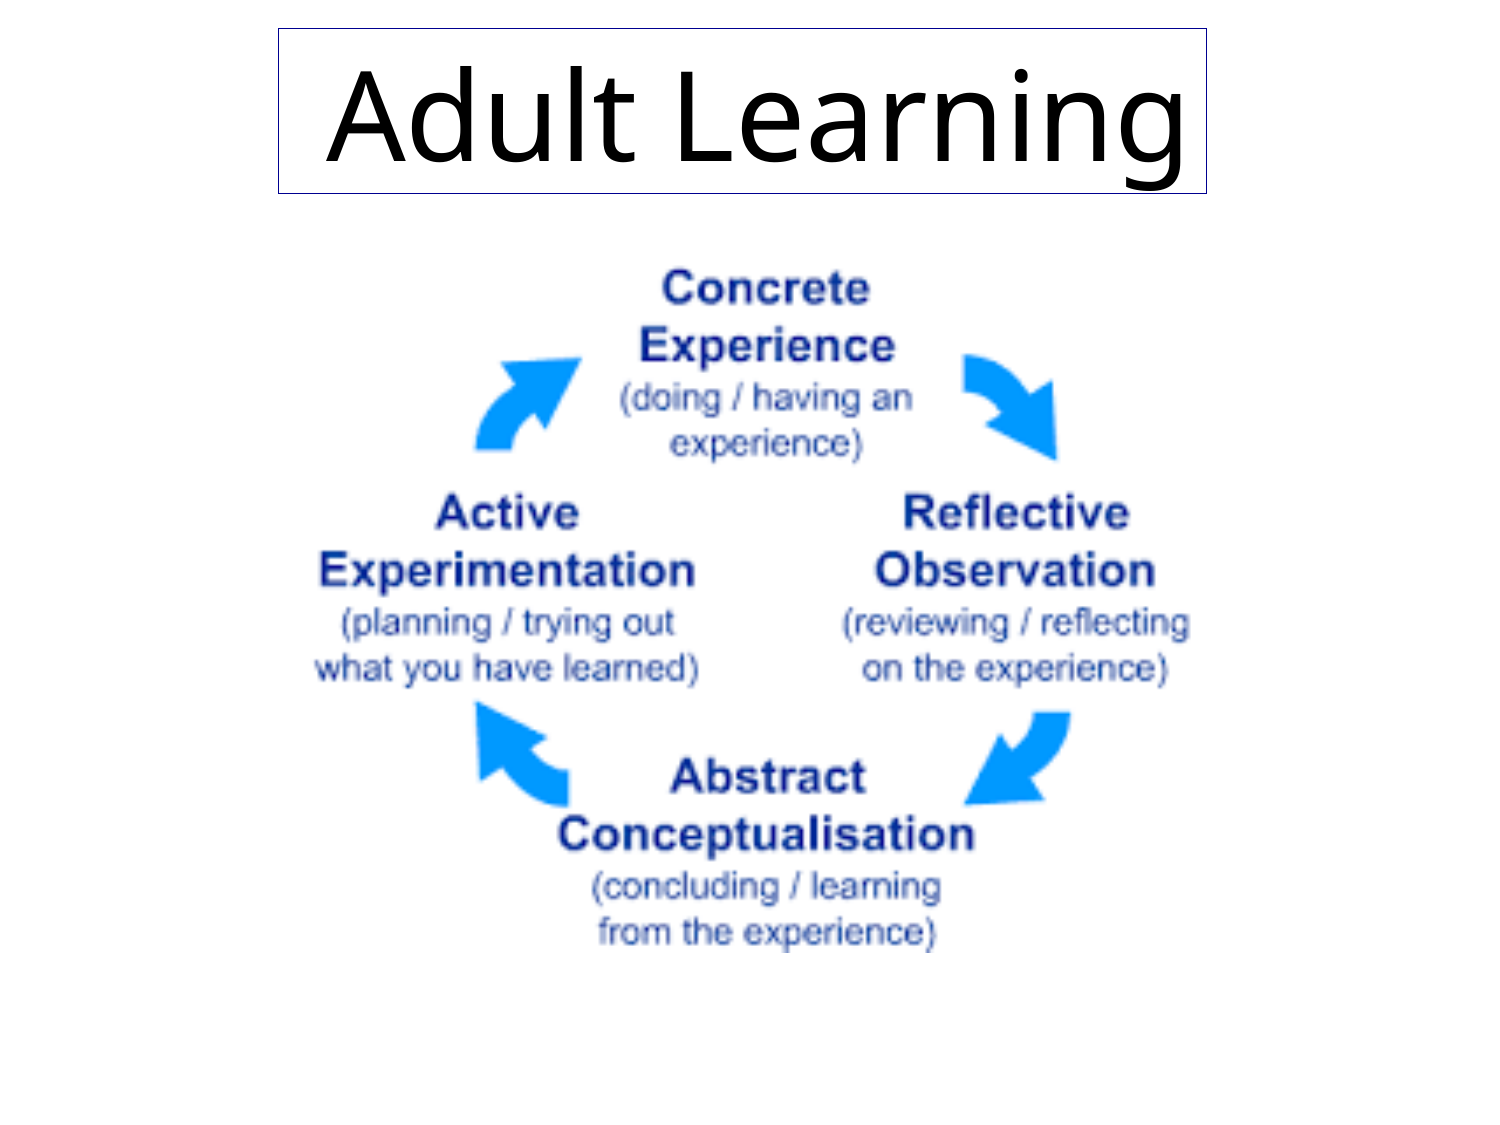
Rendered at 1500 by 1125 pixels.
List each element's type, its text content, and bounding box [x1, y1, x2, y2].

picture [295, 264, 1198, 953]
text_box Adult Learning [278, 28, 1207, 194]
